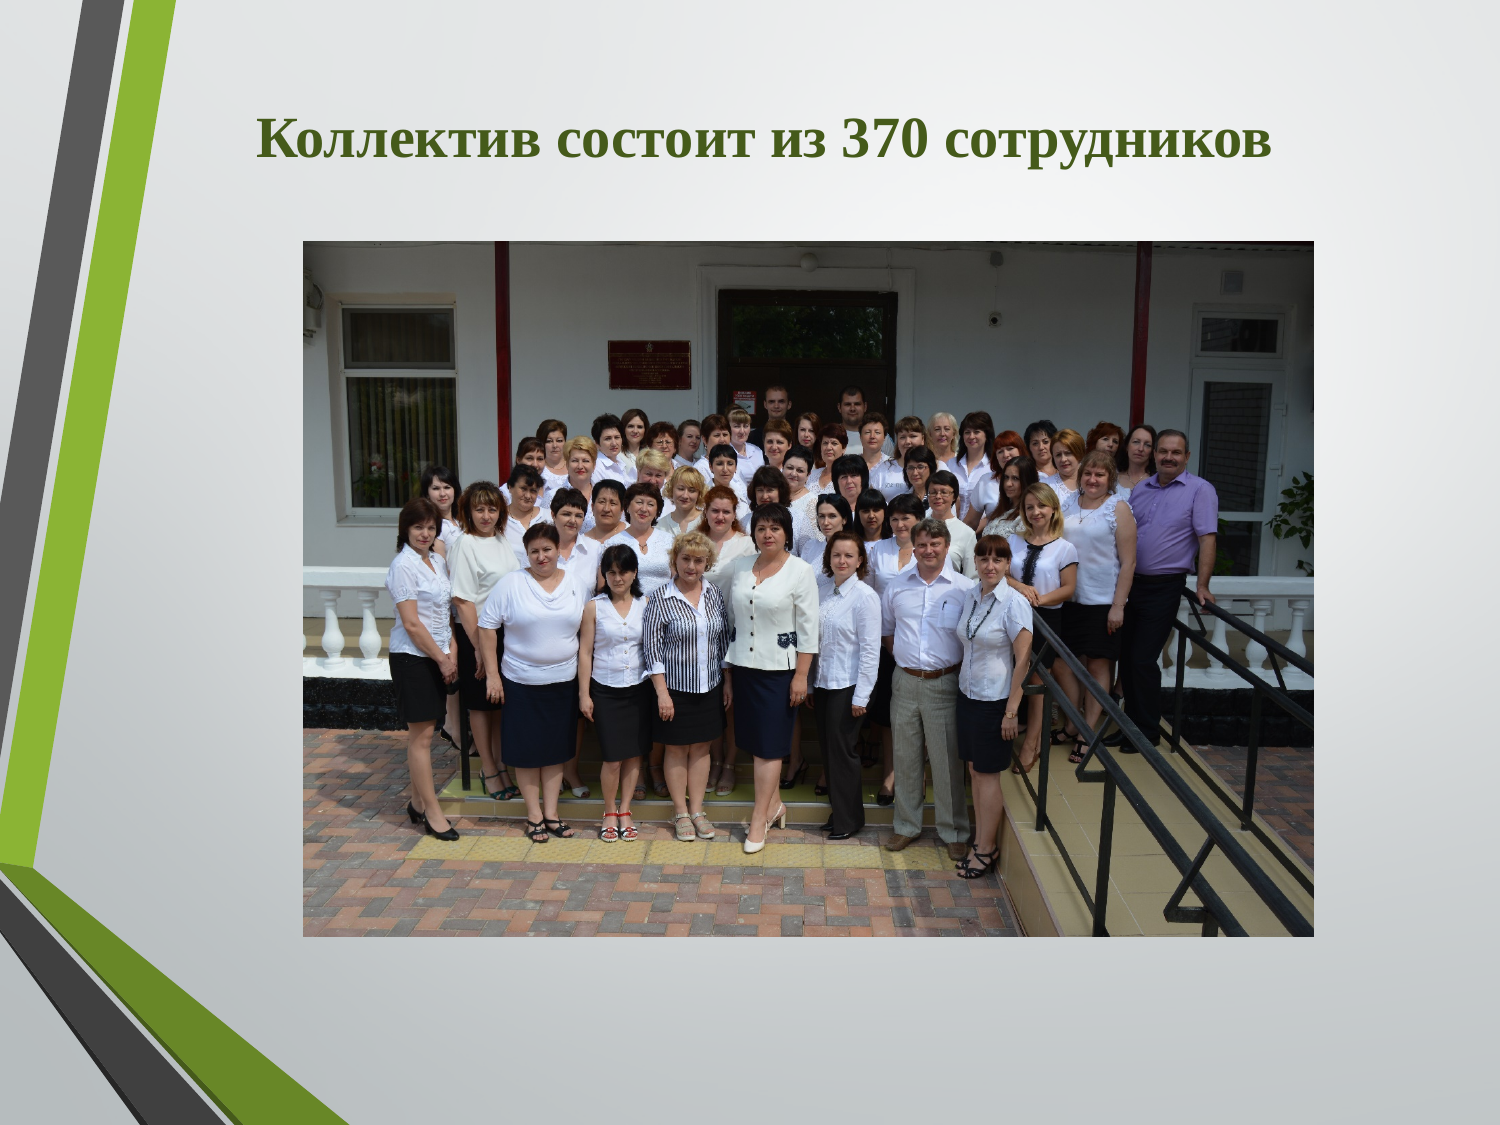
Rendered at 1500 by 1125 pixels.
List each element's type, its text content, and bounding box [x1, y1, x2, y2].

picture [303, 240, 1314, 937]
title Коллектив состоит из 370 сотрудников [90, 73, 1440, 265]
